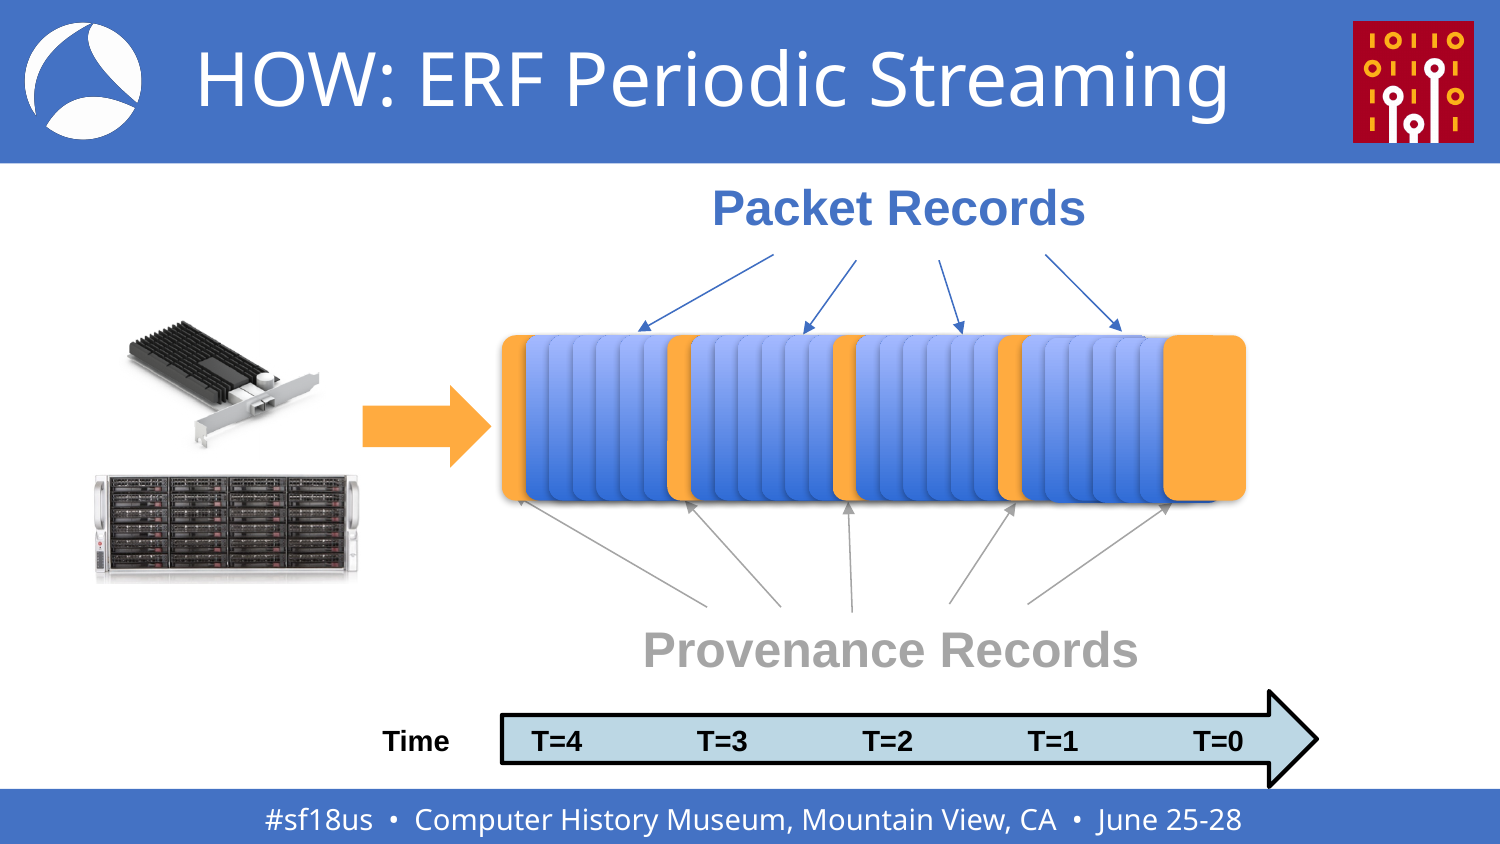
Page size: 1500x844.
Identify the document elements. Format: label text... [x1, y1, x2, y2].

picture [81, 462, 371, 584]
text_box T=0 [1178, 714, 1259, 765]
text_box T=4 [516, 714, 598, 765]
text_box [938, 259, 963, 333]
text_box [847, 512, 853, 613]
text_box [501, 335, 1247, 504]
picture [24, 22, 142, 140]
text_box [513, 512, 679, 608]
text_box [499, 689, 1320, 789]
text_box T=3 [682, 714, 763, 765]
text_box T=2 [847, 714, 929, 765]
text_box Time [367, 714, 465, 765]
title HOW: ERF Periodic Streaming [152, 1, 1275, 163]
picture [118, 309, 326, 461]
text_box [360, 383, 494, 470]
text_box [1027, 512, 1173, 605]
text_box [1045, 254, 1123, 332]
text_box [949, 512, 1016, 605]
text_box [637, 254, 774, 332]
picture [1353, 21, 1474, 143]
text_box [684, 512, 782, 608]
text_box T=1 [1012, 714, 1094, 765]
text_box Packet Records [697, 167, 1102, 243]
text_box Provenance Records [627, 609, 1155, 685]
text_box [802, 259, 857, 333]
